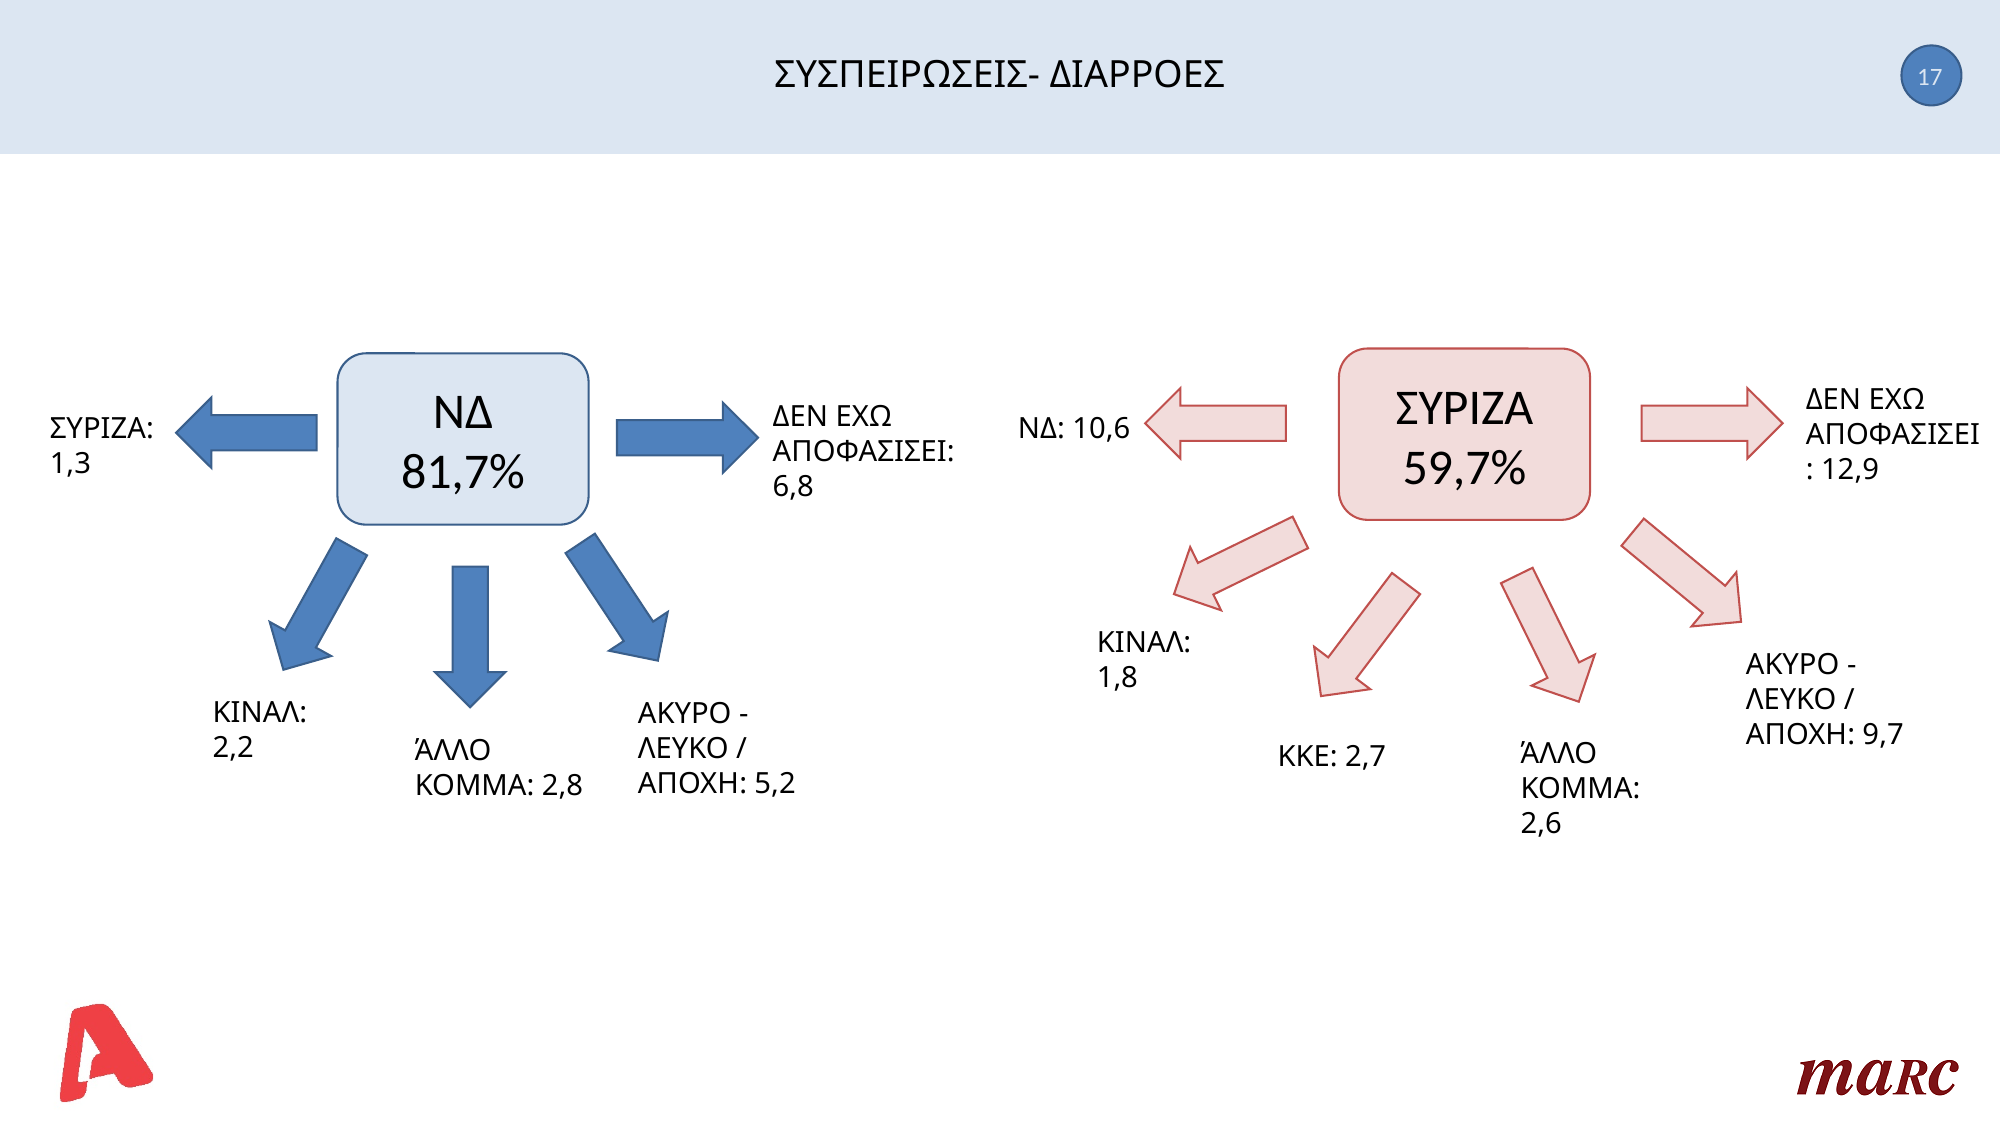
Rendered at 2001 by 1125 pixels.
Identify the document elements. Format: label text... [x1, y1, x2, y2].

text_box ΆΛΛΟ ΚΟΜΜΑ: 2,8 [400, 724, 602, 809]
text_box 17 [1863, 9, 1998, 142]
text_box ΚΙΝΑΛ: 2,2 [197, 686, 400, 771]
text_box ΆΛΛΟ ΚΟΜΜΑ: 2,6 [1505, 727, 1670, 847]
title ΣΥΣΠΕΙΡΩΣΕΙΣ- ΔΙΑΡΡΟΕΣ [137, 9, 1863, 142]
text_box [1143, 385, 1287, 461]
text_box [1640, 385, 1785, 461]
text_box ΑΚΥΡΟ - ΛΕΥΚΟ / ΑΠΟΧΗ: 9,7 [1731, 638, 1933, 758]
text_box ΝΔ: 10,6 [1003, 401, 1156, 452]
text_box ΣΥΡΙΖΑ: 1,3 [34, 402, 188, 487]
text_box ΔΕΝ ΕΧΩ ΑΠΟΦΑΣΙΣΕΙ: 6,8 [758, 389, 993, 510]
text_box [268, 536, 369, 672]
picture [1784, 1049, 1972, 1103]
text_box ΝΔ 81,7% [336, 352, 590, 526]
text_box ΔΕΝ ΕΧΩ ΑΠΟΦΑΣΙΣΕΙ: 12,9 [1791, 373, 2000, 493]
text_box [1312, 571, 1422, 698]
text_box ΚΙΝΑΛ: 1,8 [1082, 615, 1249, 701]
text_box ΑΚΥΡΟ - ΛΕΥΚΟ / ΑΠΟΧΗ: 5,2 [623, 686, 859, 807]
text_box [174, 395, 318, 471]
text_box [1172, 515, 1310, 613]
picture [0, 978, 201, 1121]
text_box [1499, 566, 1597, 704]
text_box ΚΚΕ: 2,7 [1262, 729, 1427, 780]
text_box [564, 532, 670, 662]
text_box [1620, 517, 1743, 628]
text_box [432, 565, 508, 709]
text_box [615, 400, 760, 476]
text_box ΣΥΡΙΖΑ 59,7% [1337, 347, 1592, 521]
